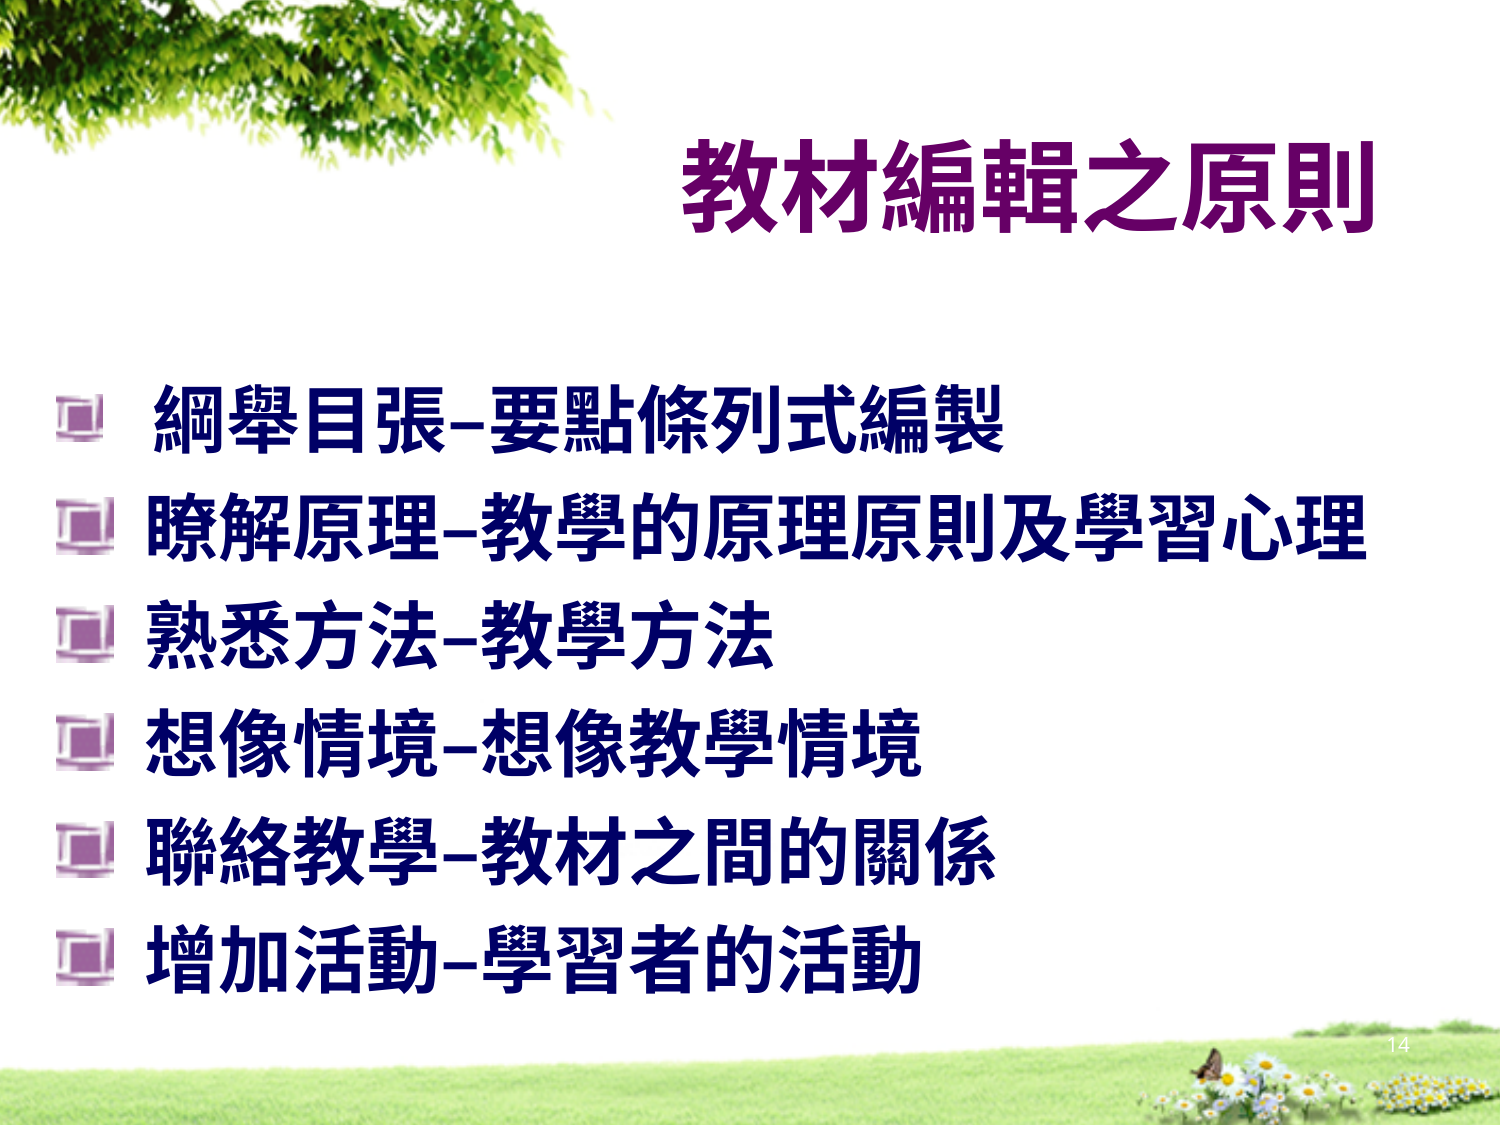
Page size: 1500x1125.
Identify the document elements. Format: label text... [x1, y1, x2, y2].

picture [0, 0, 1500, 1125]
slide_number 14 [1074, 1024, 1425, 1103]
title 教材編輯之原則 [336, 78, 1396, 291]
list 綱舉目張–要點條列式編製 瞭解原理–教學的原理原則及學習心理 熟悉方法–教學方法 想像情境–想像教學情境 聯絡教學–教材之間的關係 增加活動–學習者的活動 [41, 361, 1463, 1022]
